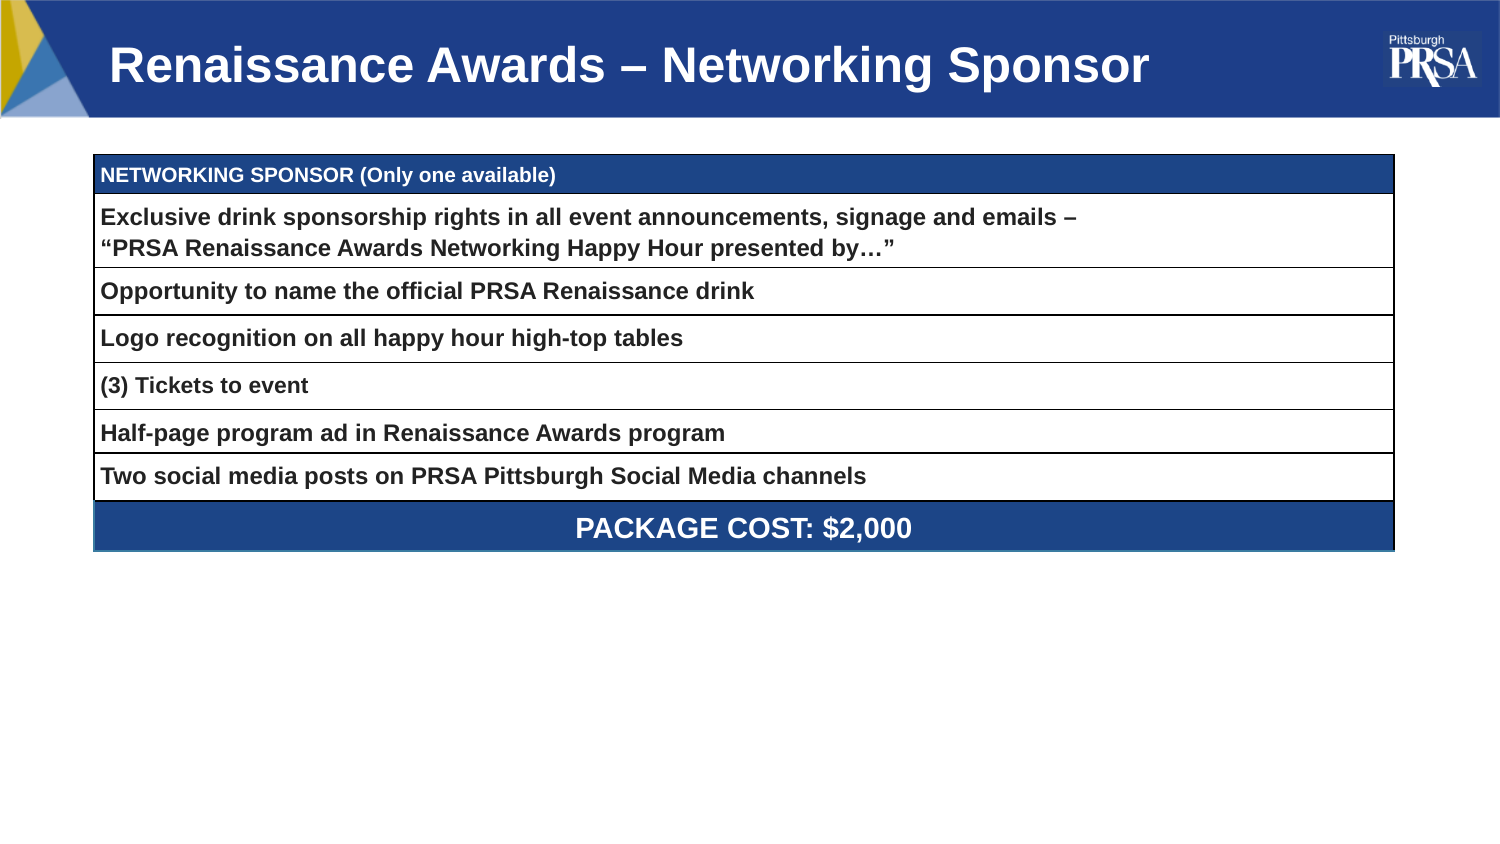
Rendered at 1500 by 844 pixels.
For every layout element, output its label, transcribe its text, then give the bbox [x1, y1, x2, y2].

table_cell Two social media posts on PRSA Pittsburgh Social Media channels [95, 454, 1393, 500]
table_cell Opportunity to name the official PRSA Renaissance drink [95, 268, 1393, 314]
table_cell Logo recognition on all happy hour high-top tables [95, 316, 1393, 362]
table_header NETWORKING SPONSOR (Only one available) [95, 155, 1393, 193]
table_cell (3) Tickets to event [95, 363, 1393, 409]
table_cell PACKAGE COST: $2,000 [95, 502, 1393, 550]
table_cell Half-page program ad in Renaissance Awards program [95, 410, 1393, 452]
table_cell Exclusive drink sponsorship rights in all event announcements, signage and emails – “PRSA Renaissance Awards Networking Happy Hour presented by…” [95, 194, 1393, 267]
picture [0, 0, 1500, 119]
